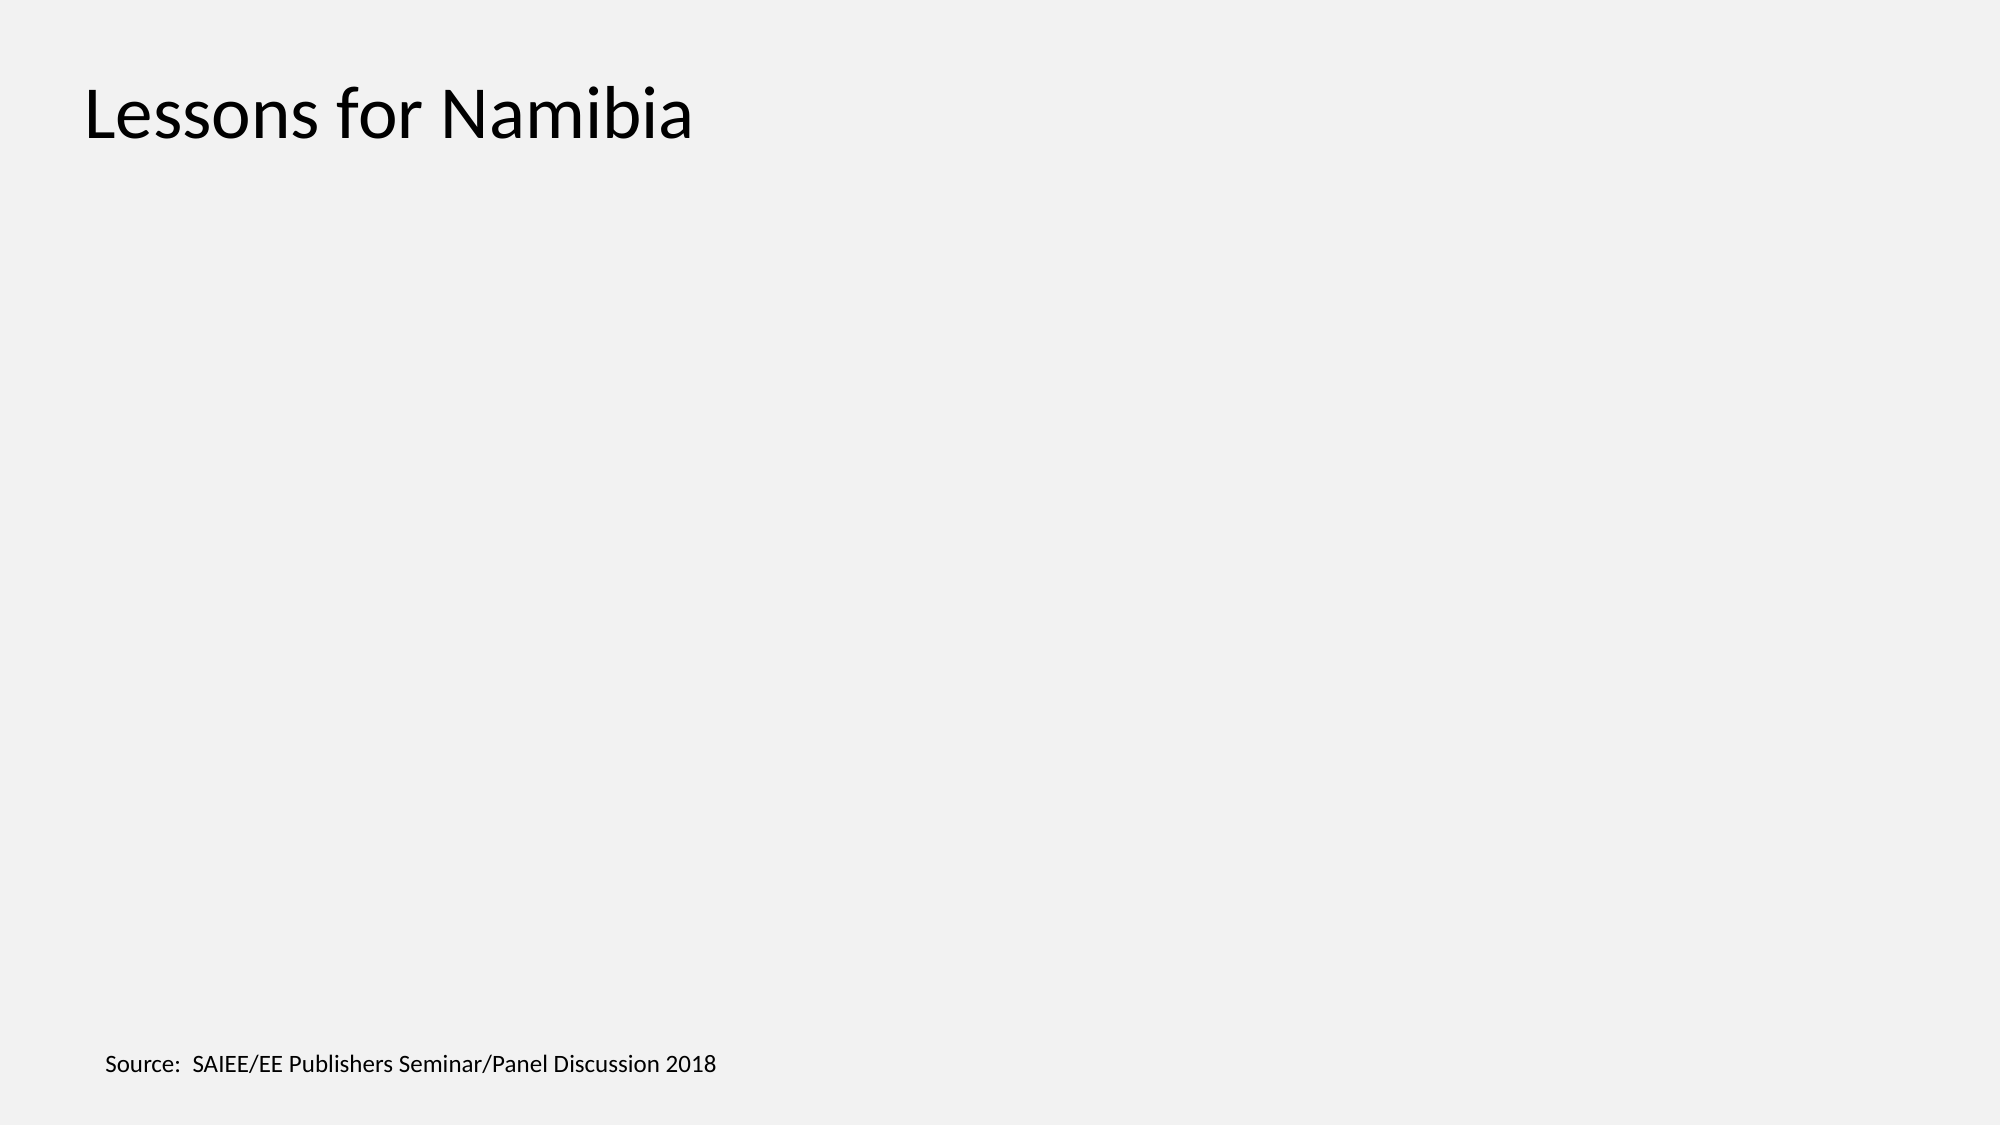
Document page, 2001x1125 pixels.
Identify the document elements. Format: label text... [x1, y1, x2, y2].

text_box Source: SAIEE/EE Publishers Seminar/Panel Discussion 2018 [90, 1040, 1046, 1085]
text_box Lessons for Namibia [69, 56, 1342, 162]
